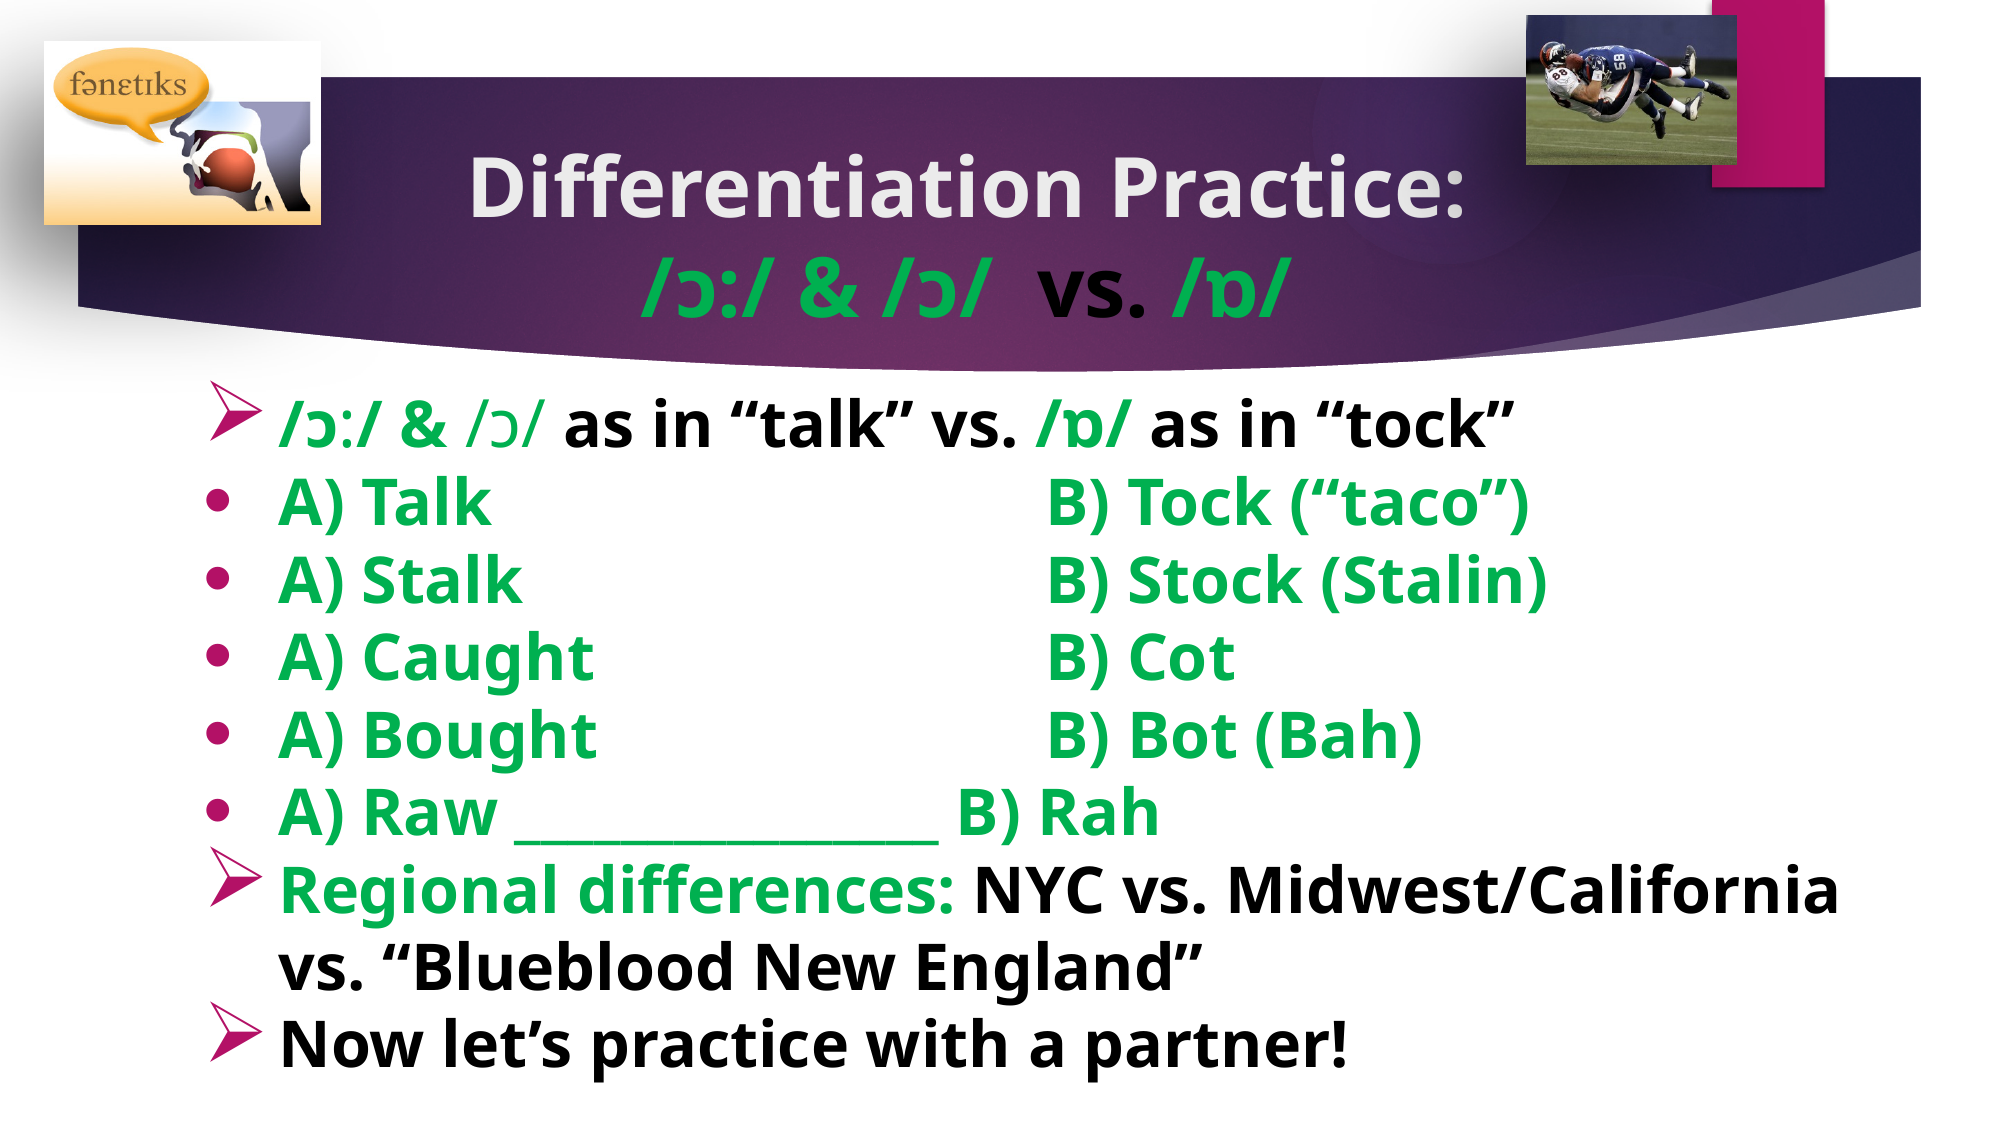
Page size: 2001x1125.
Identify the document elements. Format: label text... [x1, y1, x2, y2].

text_box /ɔ:/ & /ɔ/ as in “talk” vs. /ɒ/ as in “tock” A) Talk B) Tock (“taco”) A) Stalk B) Stock (Stalin) A) Caught B) Cot A) Bought B) Bot (Bah) A) Raw ________________ B) Rah Regional differences: NYC vs. Midwest/California vs. “Blueblood New England” Now let’s practice with a partner! [113, 373, 1895, 1089]
picture [1526, 15, 1737, 165]
text_box Differentiation Practice: /ɔ:/ & /ɔ/ vs. /ɒ/ [283, 126, 1739, 342]
picture [44, 41, 321, 226]
